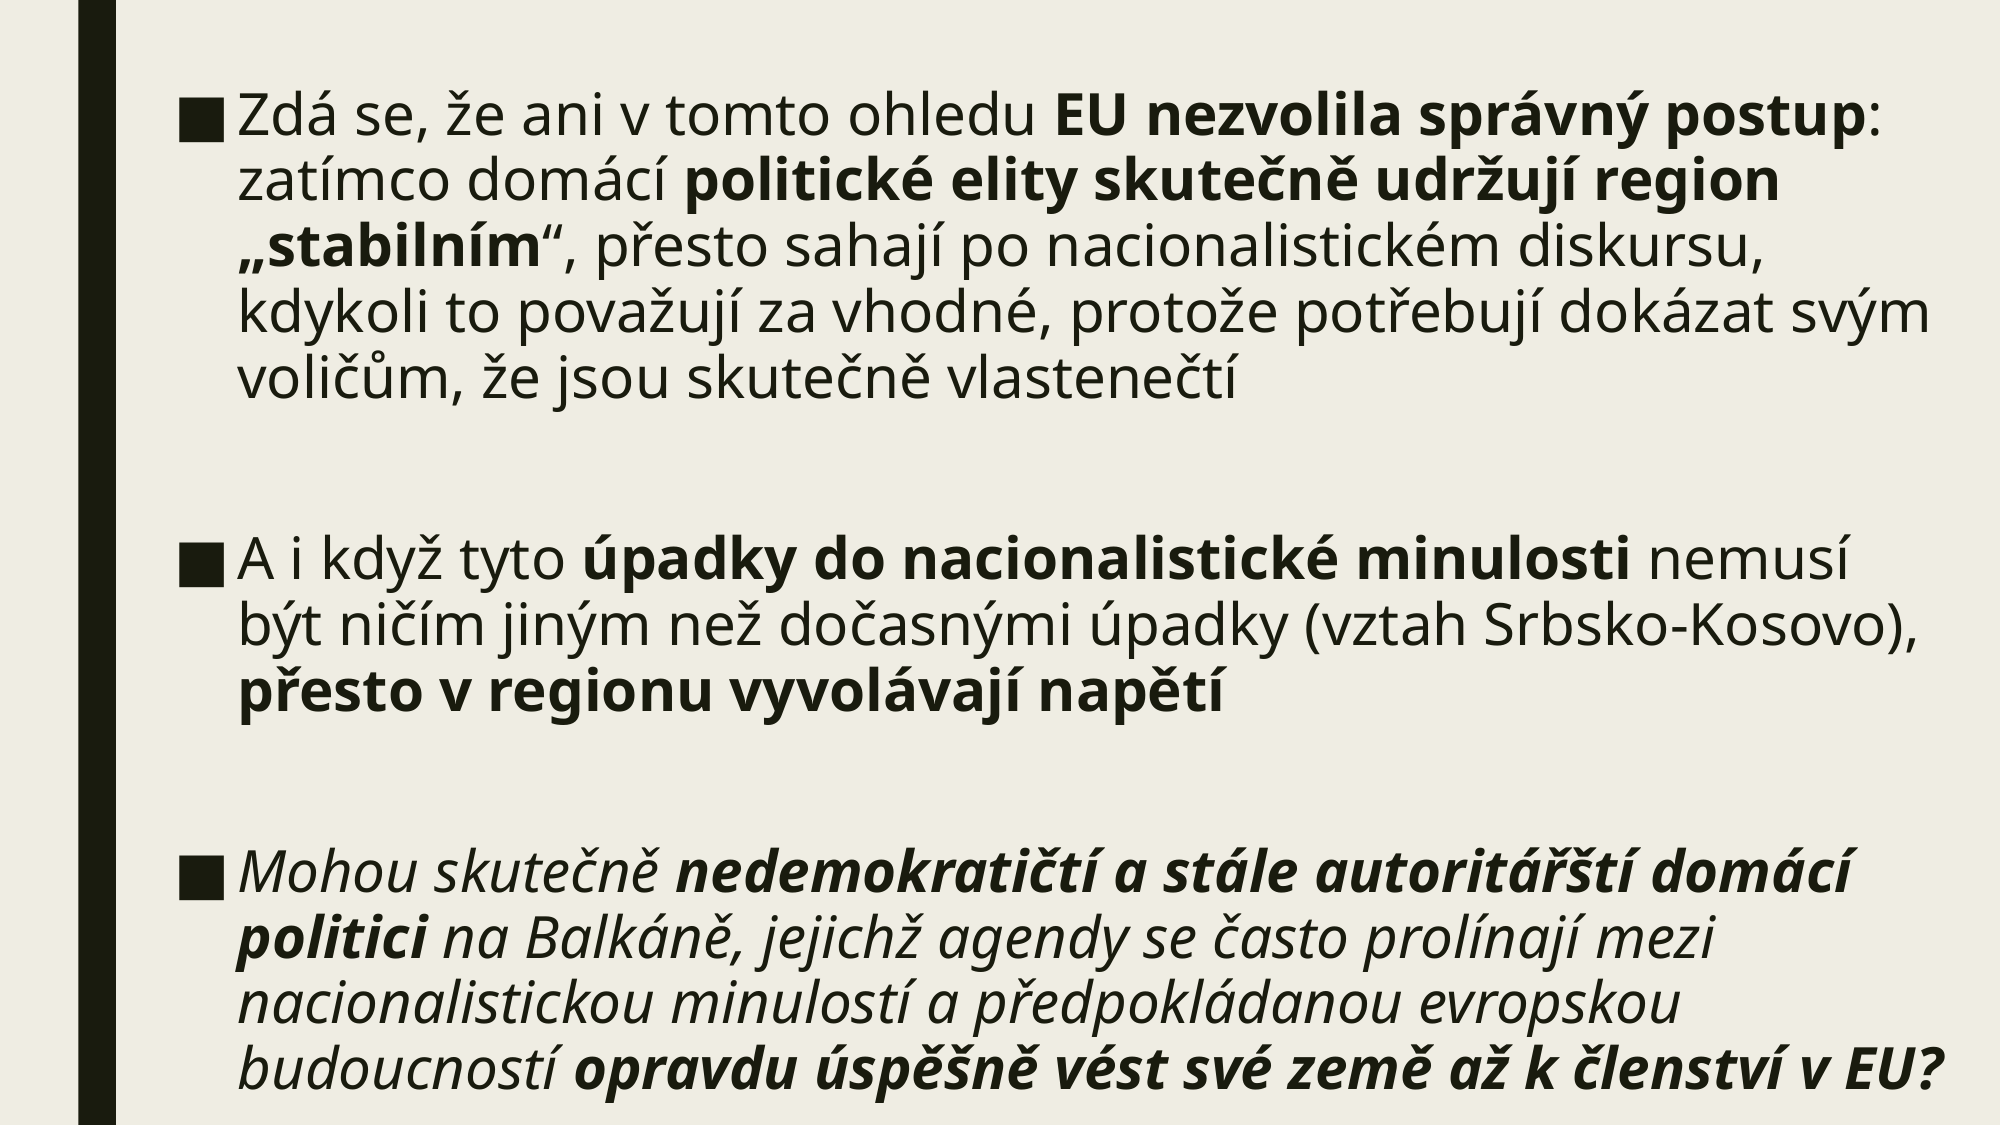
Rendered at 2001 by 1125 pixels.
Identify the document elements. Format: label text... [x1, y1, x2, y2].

list Zdá se, že ani v tomto ohledu EU nezvolila správný postup: zatímco domácí politické elity skutečně udržují region „stabilním“, přesto sahají po nacionalistickém diskursu, kdykoli to považují za vhodné, protože potřebují dokázat svým voličům, že jsou skutečně vlastenečtí A i když tyto úpadky do nacionalistické minulosti nemusí být ničím jiným než dočasnými úpadky (vztah Srbsko-Kosovo), přesto v regionu vyvolávají napětí Mohou skutečně nedemokratičtí a stále autoritářští domácí politici na Balkáně, jejichž agendy se často prolínají mezi nacionalistickou minulostí a předpokládanou evropskou budoucností opravdu úspěšně vést své země až k členství v EU? [159, 0, 1964, 1029]
